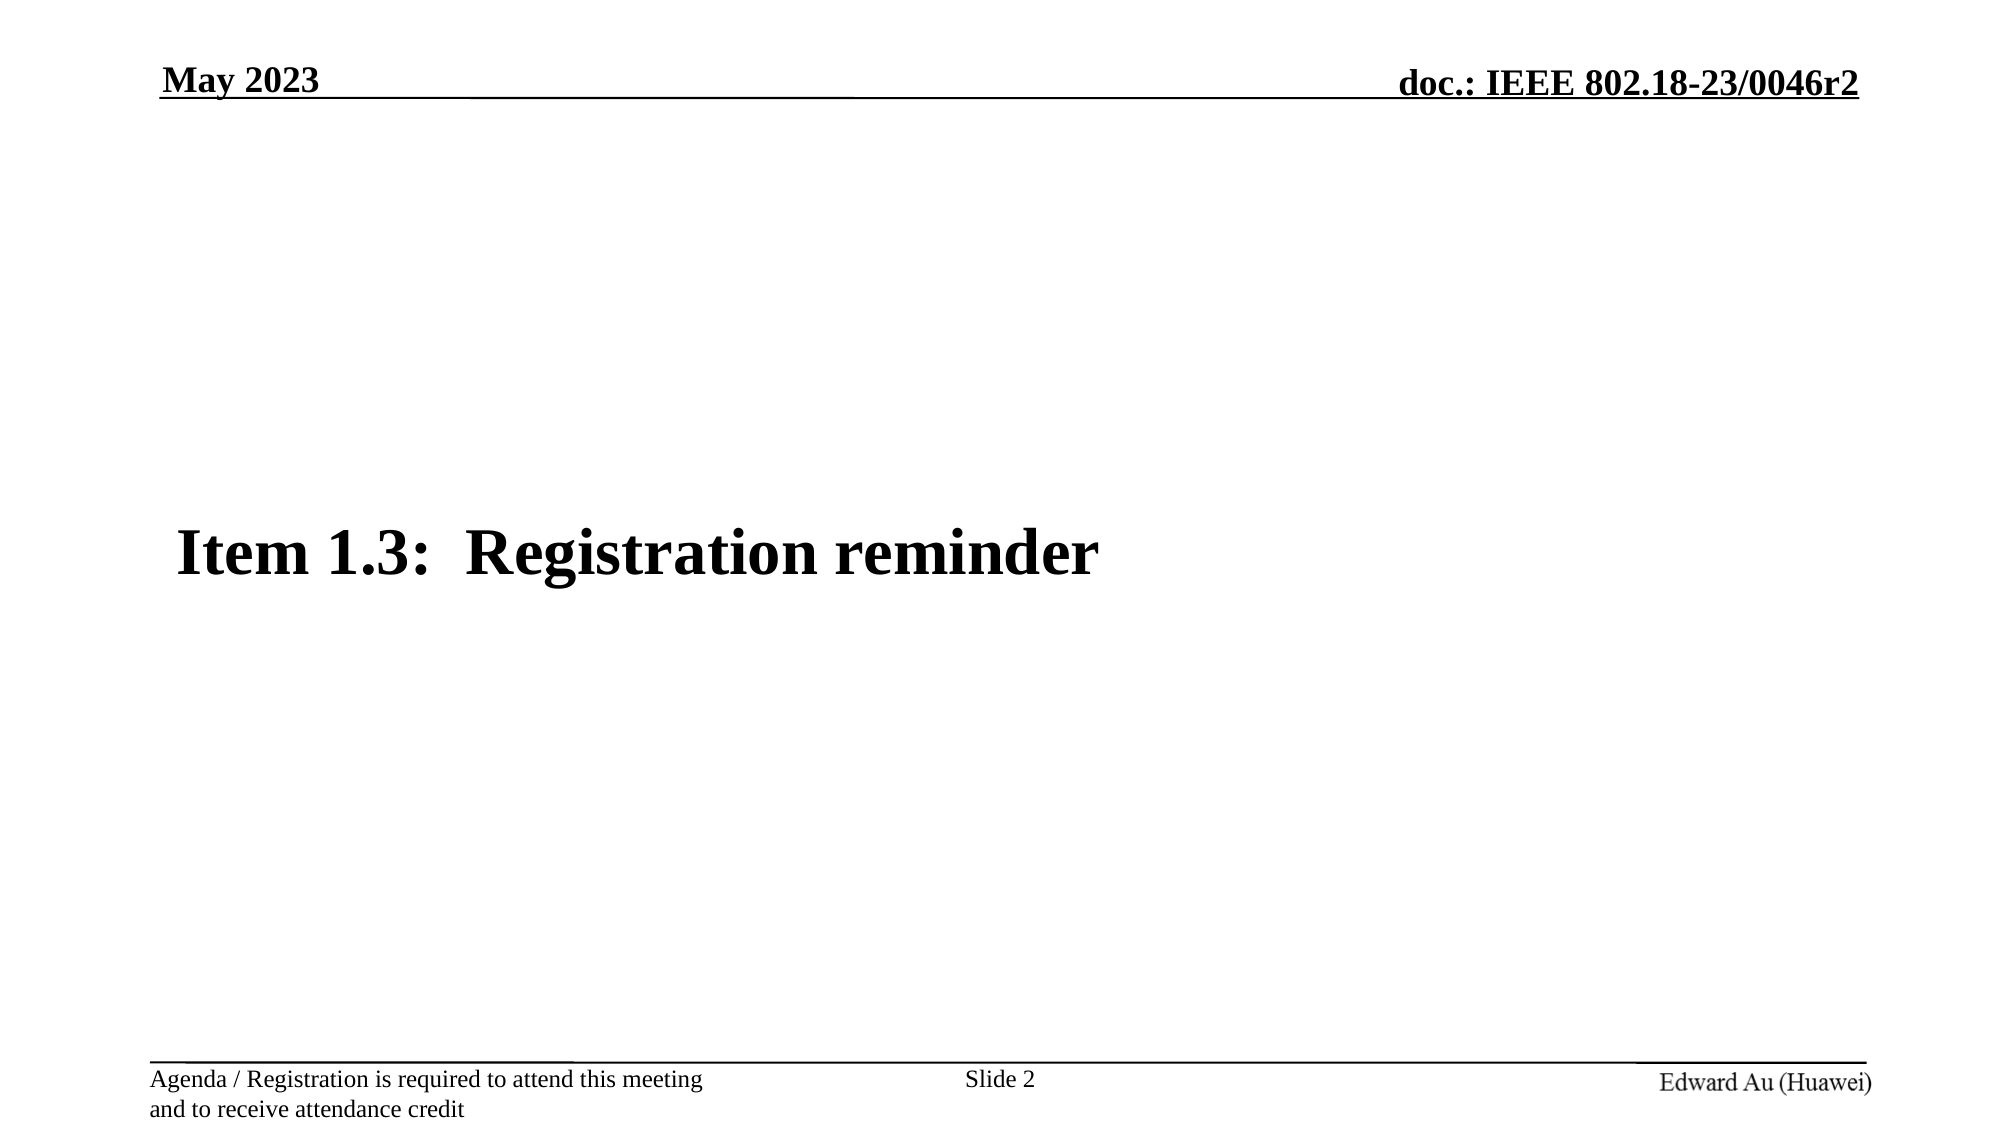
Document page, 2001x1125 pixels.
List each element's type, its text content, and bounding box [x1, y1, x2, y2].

picture [1174, 1058, 1887, 1113]
text_box Item 1.3: Registration reminder [162, 500, 1675, 675]
slide_number Slide 2 [925, 1061, 1076, 1123]
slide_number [161, 54, 526, 101]
